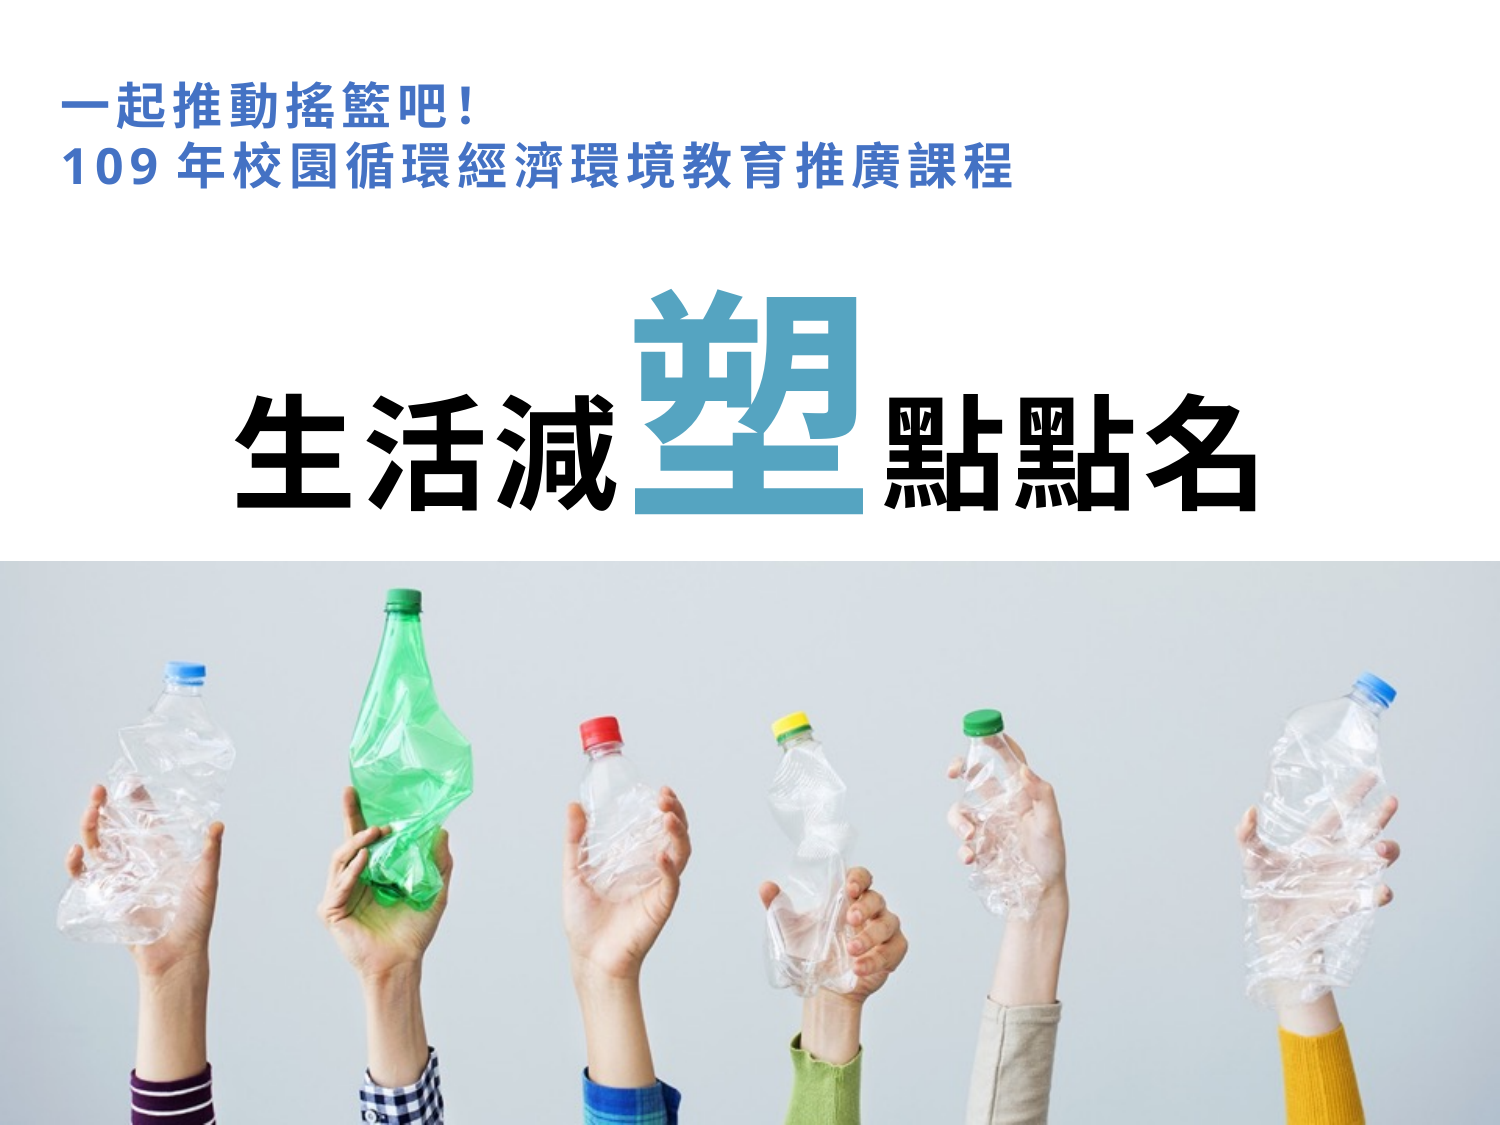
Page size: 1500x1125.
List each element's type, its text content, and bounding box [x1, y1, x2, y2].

picture [0, 561, 1500, 1125]
title 生活減塑點點名 [112, 203, 1388, 561]
text_box 一起推動搖籃吧！ 109年校園循環經濟環境教育推廣課程 [45, 67, 1030, 203]
